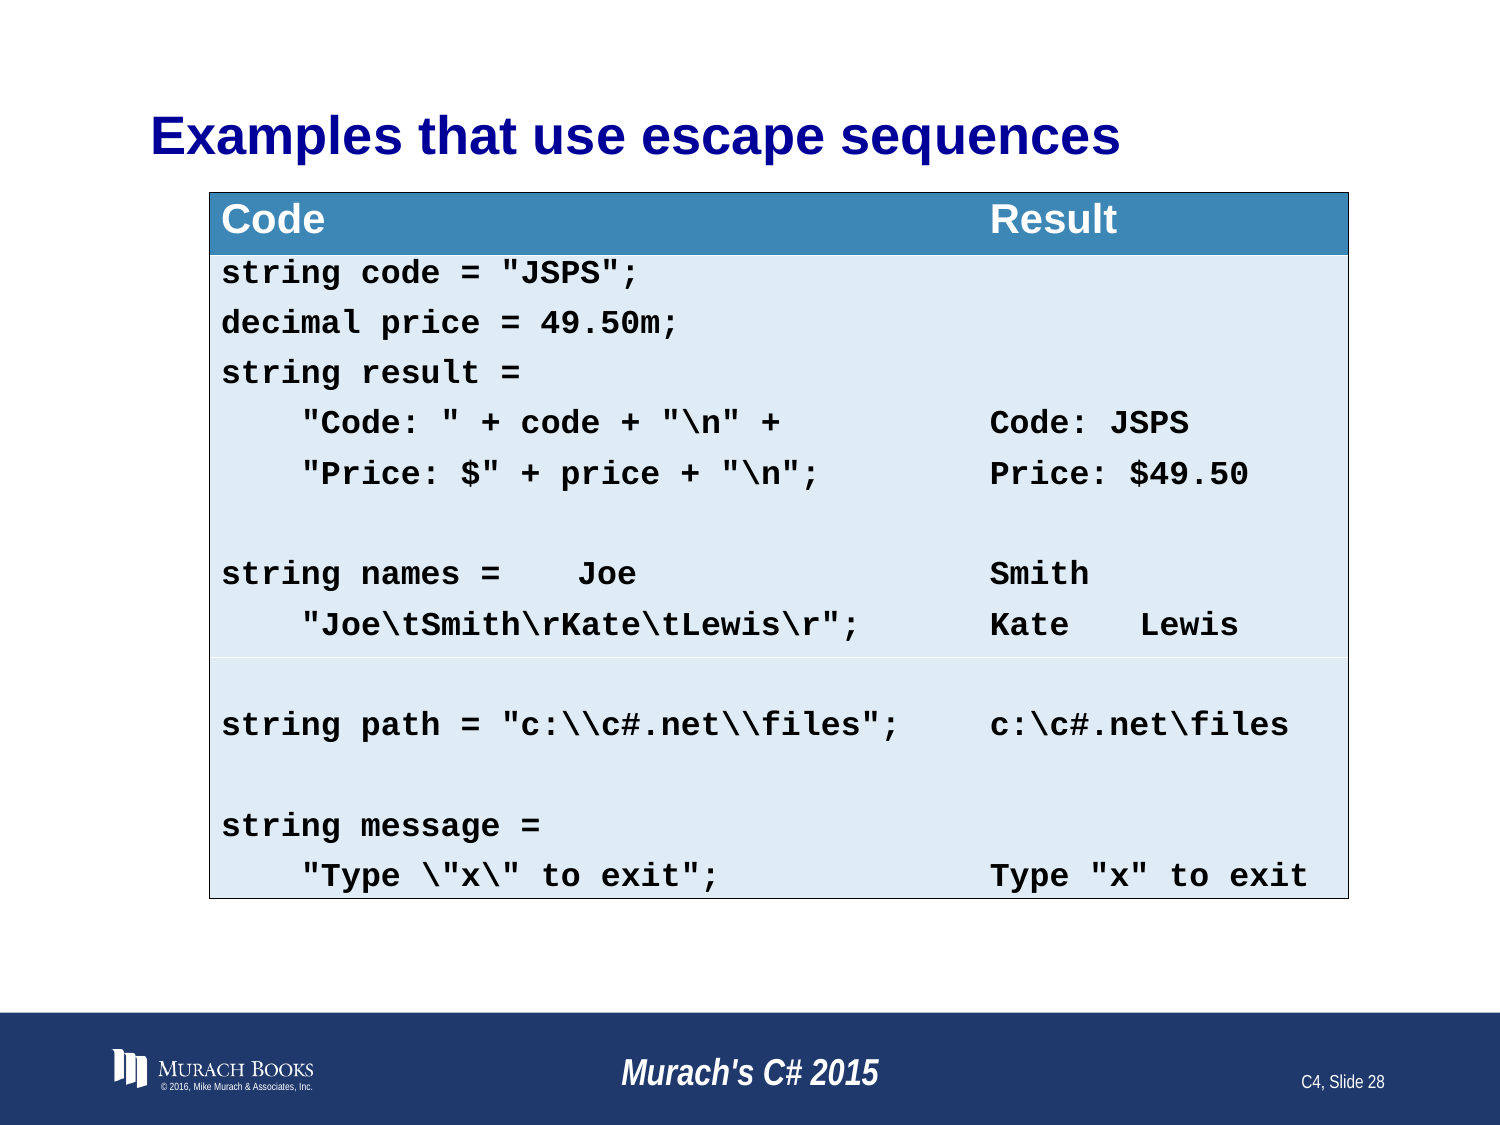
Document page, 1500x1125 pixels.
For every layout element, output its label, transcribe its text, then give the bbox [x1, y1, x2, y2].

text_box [164, 179, 1363, 913]
footer © 2016, Mike Murach & Associates, Inc. [12, 1025, 463, 1100]
slide_number Murach's C# 2015 [463, 1025, 1050, 1100]
title Examples that use escape sequences [150, 99, 1350, 166]
slide_number C4, Slide 28 [1087, 1025, 1400, 1100]
